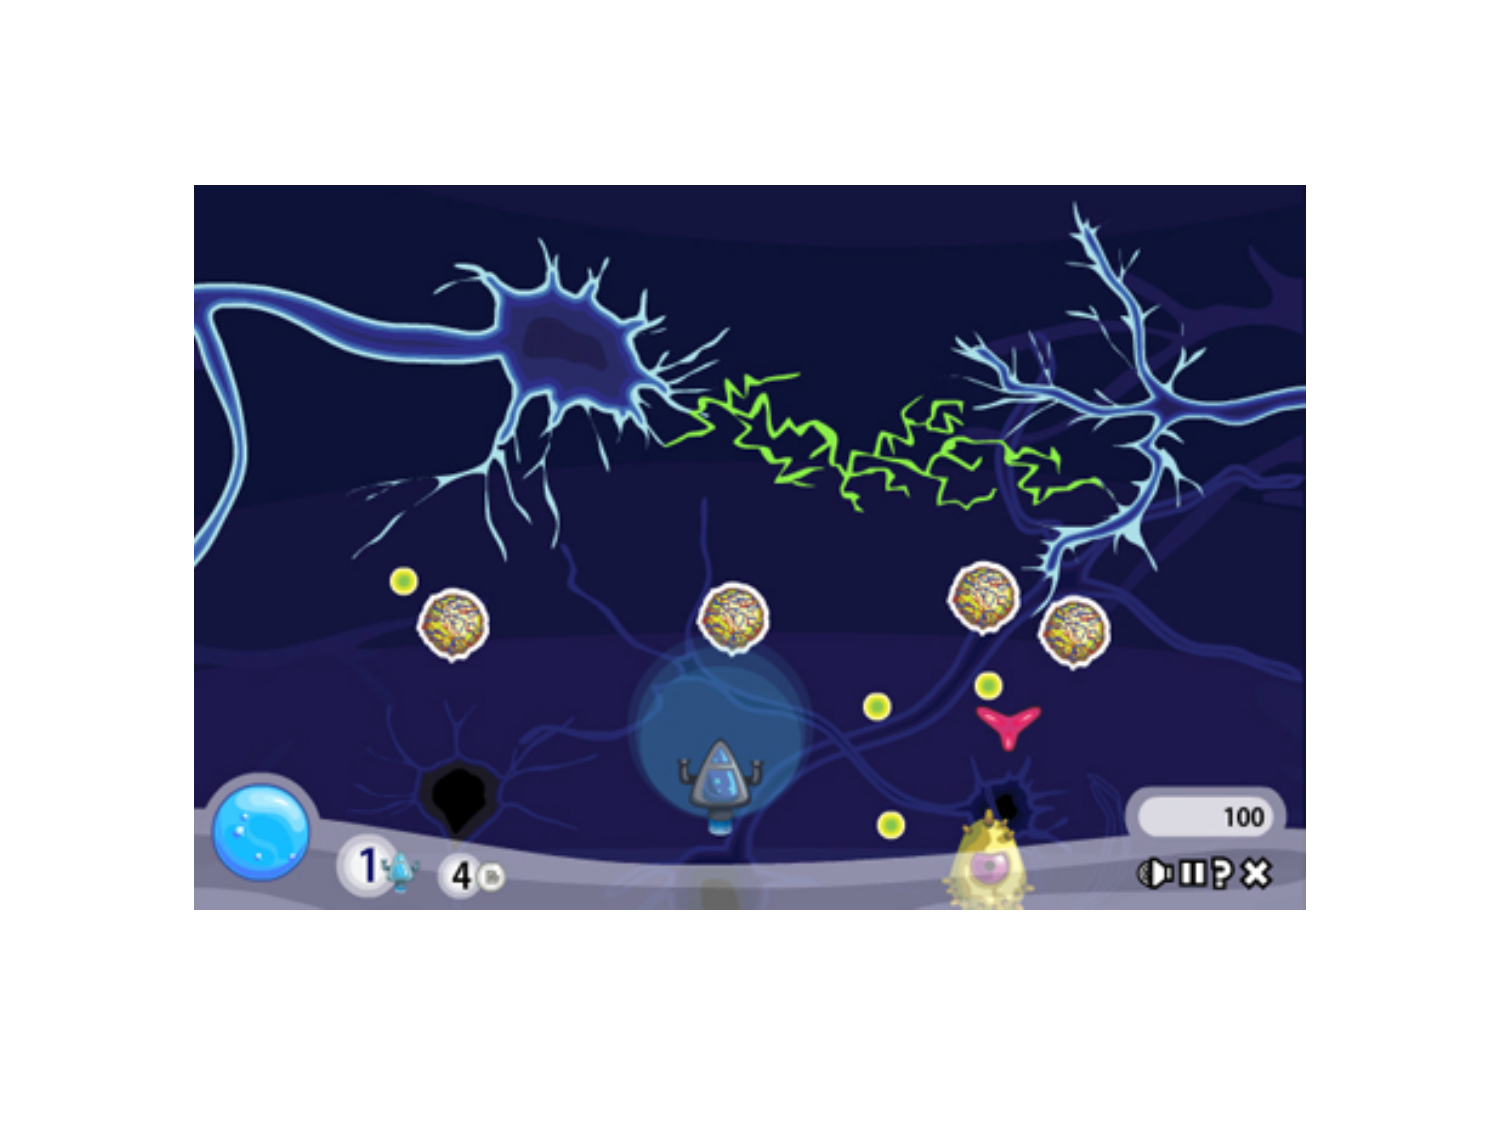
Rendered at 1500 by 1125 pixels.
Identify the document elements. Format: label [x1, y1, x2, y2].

picture [194, 185, 1306, 910]
